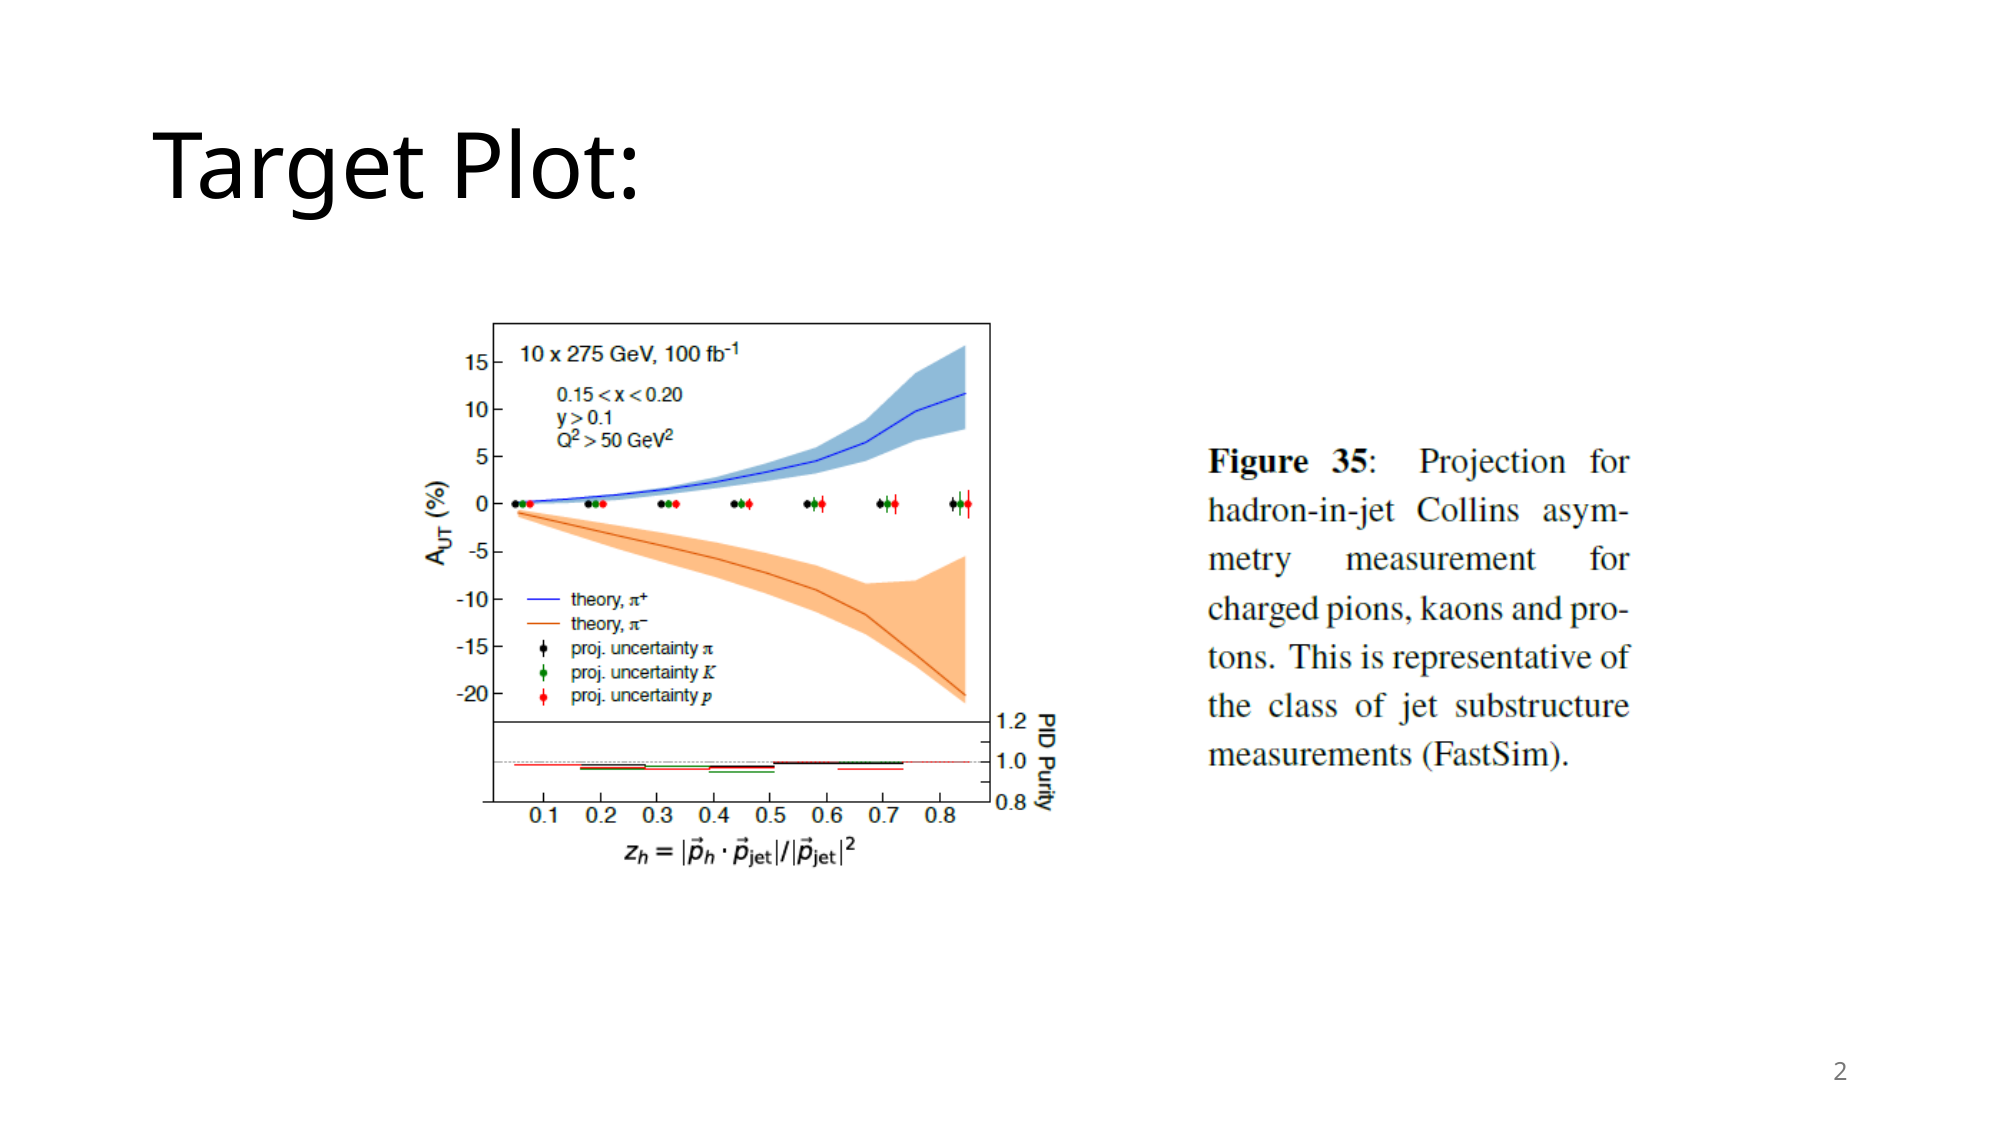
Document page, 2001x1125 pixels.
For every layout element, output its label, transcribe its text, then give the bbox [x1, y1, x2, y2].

slide_number 2 [1412, 1042, 1863, 1103]
picture [303, 225, 1697, 900]
title Target Plot: [137, 59, 1863, 278]
